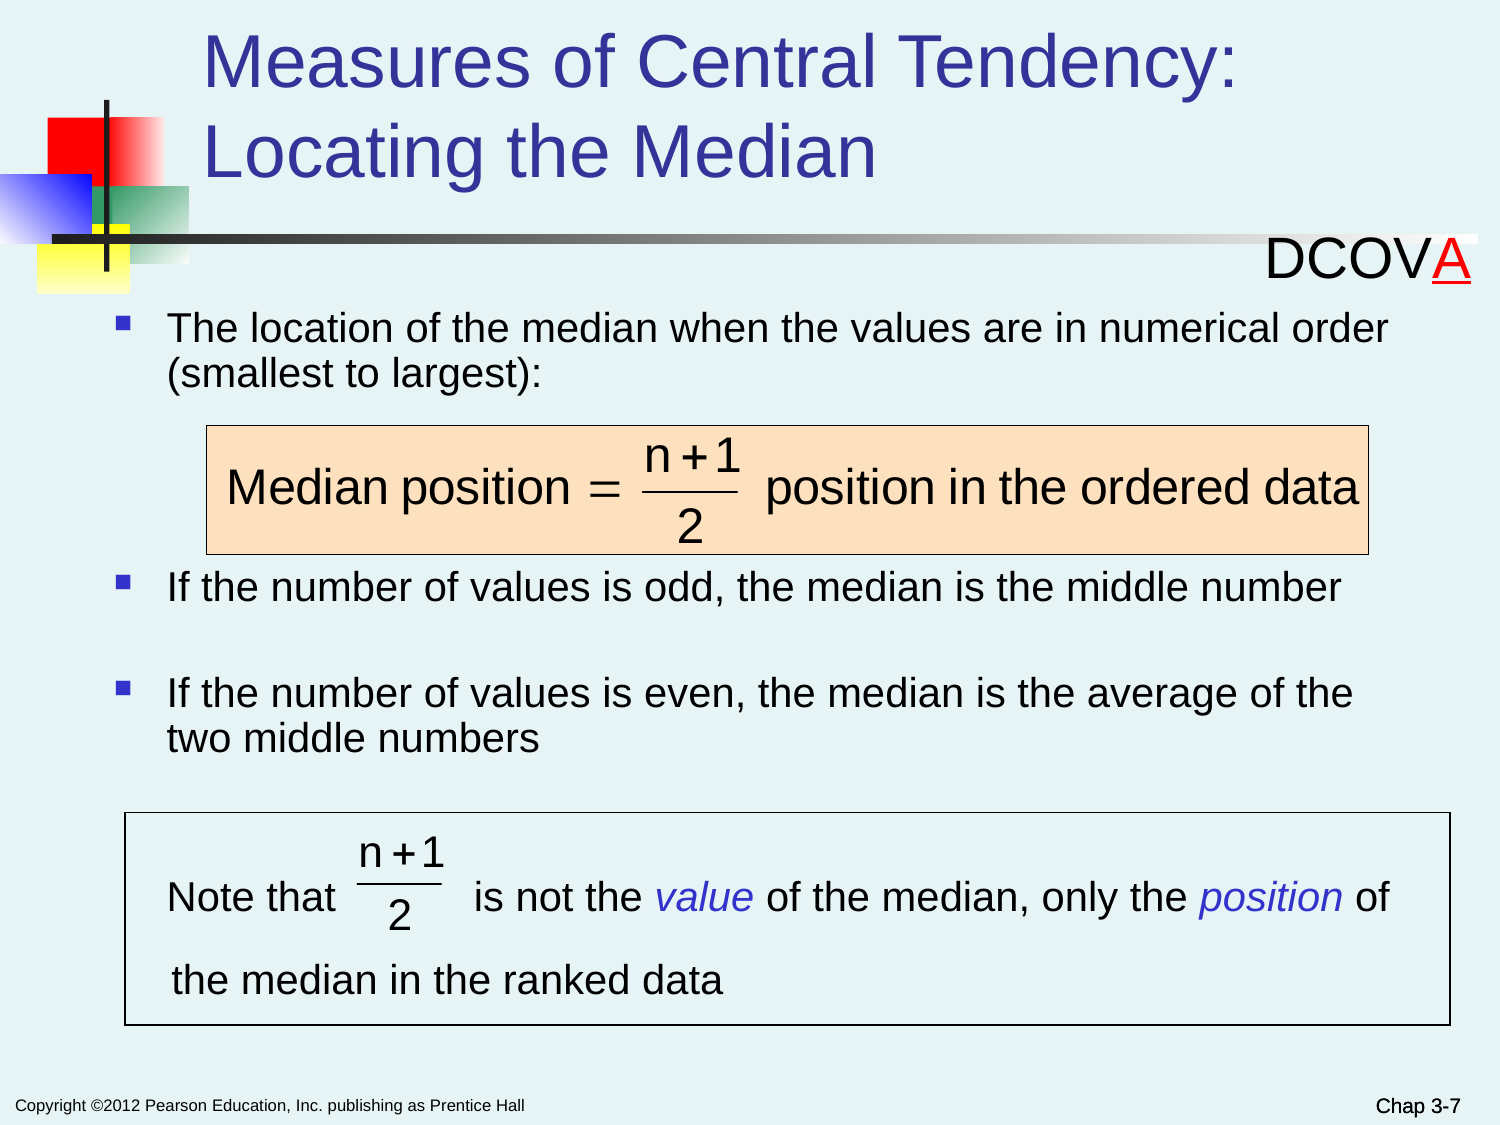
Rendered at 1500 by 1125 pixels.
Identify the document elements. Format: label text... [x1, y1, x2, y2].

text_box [349, 824, 451, 941]
text_box DCOVA [1249, 212, 1486, 298]
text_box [206, 424, 1369, 555]
list The location of the median when the values are in numerical order (smallest to largest): If the number of values is odd, the median is the middle number If the number of values is even, the median is the average of the two middle numbers Note that is not the value of the median, only the position of the median in the ranked data [99, 299, 1426, 1044]
title Measures of Central Tendency: Locating the Median [188, 37, 1401, 201]
text_box Chap 3-7 [1125, 1071, 1475, 1125]
text_box [125, 812, 1450, 1025]
footer Copyright ©2012 Pearson Education, Inc. publishing as Prentice Hall [0, 1087, 938, 1125]
